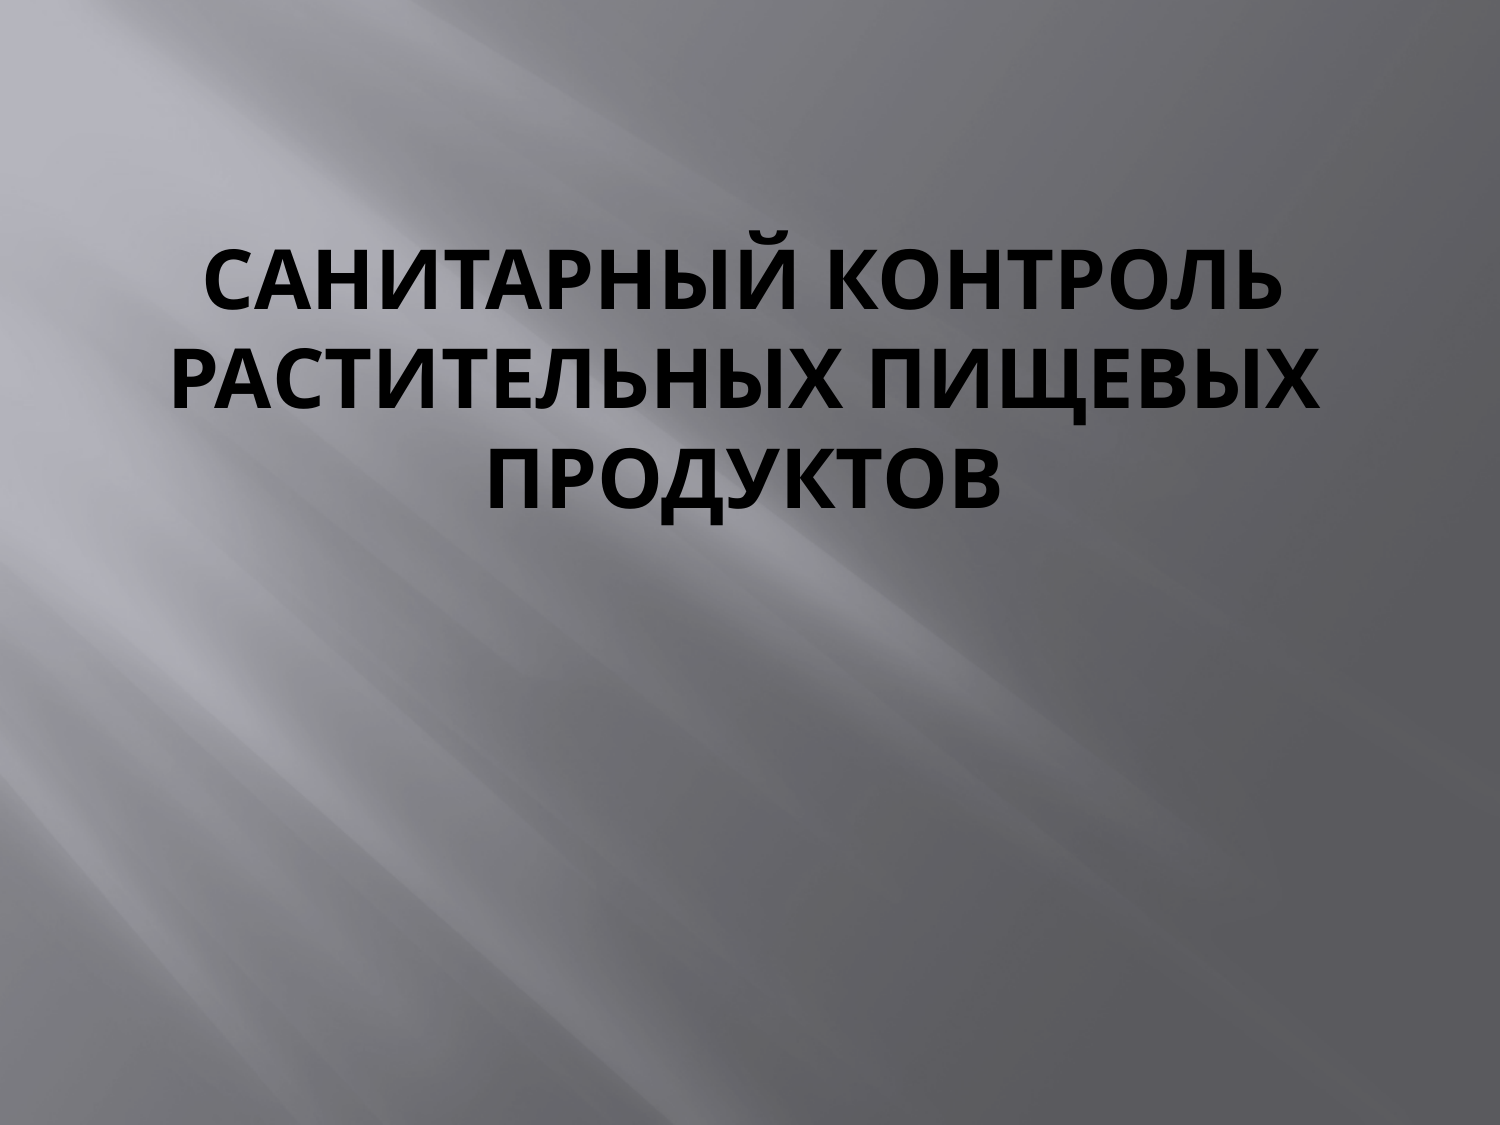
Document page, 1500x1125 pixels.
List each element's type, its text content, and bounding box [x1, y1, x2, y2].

title Санитарный контроль растительных пищевых продуктов [69, 224, 1420, 525]
